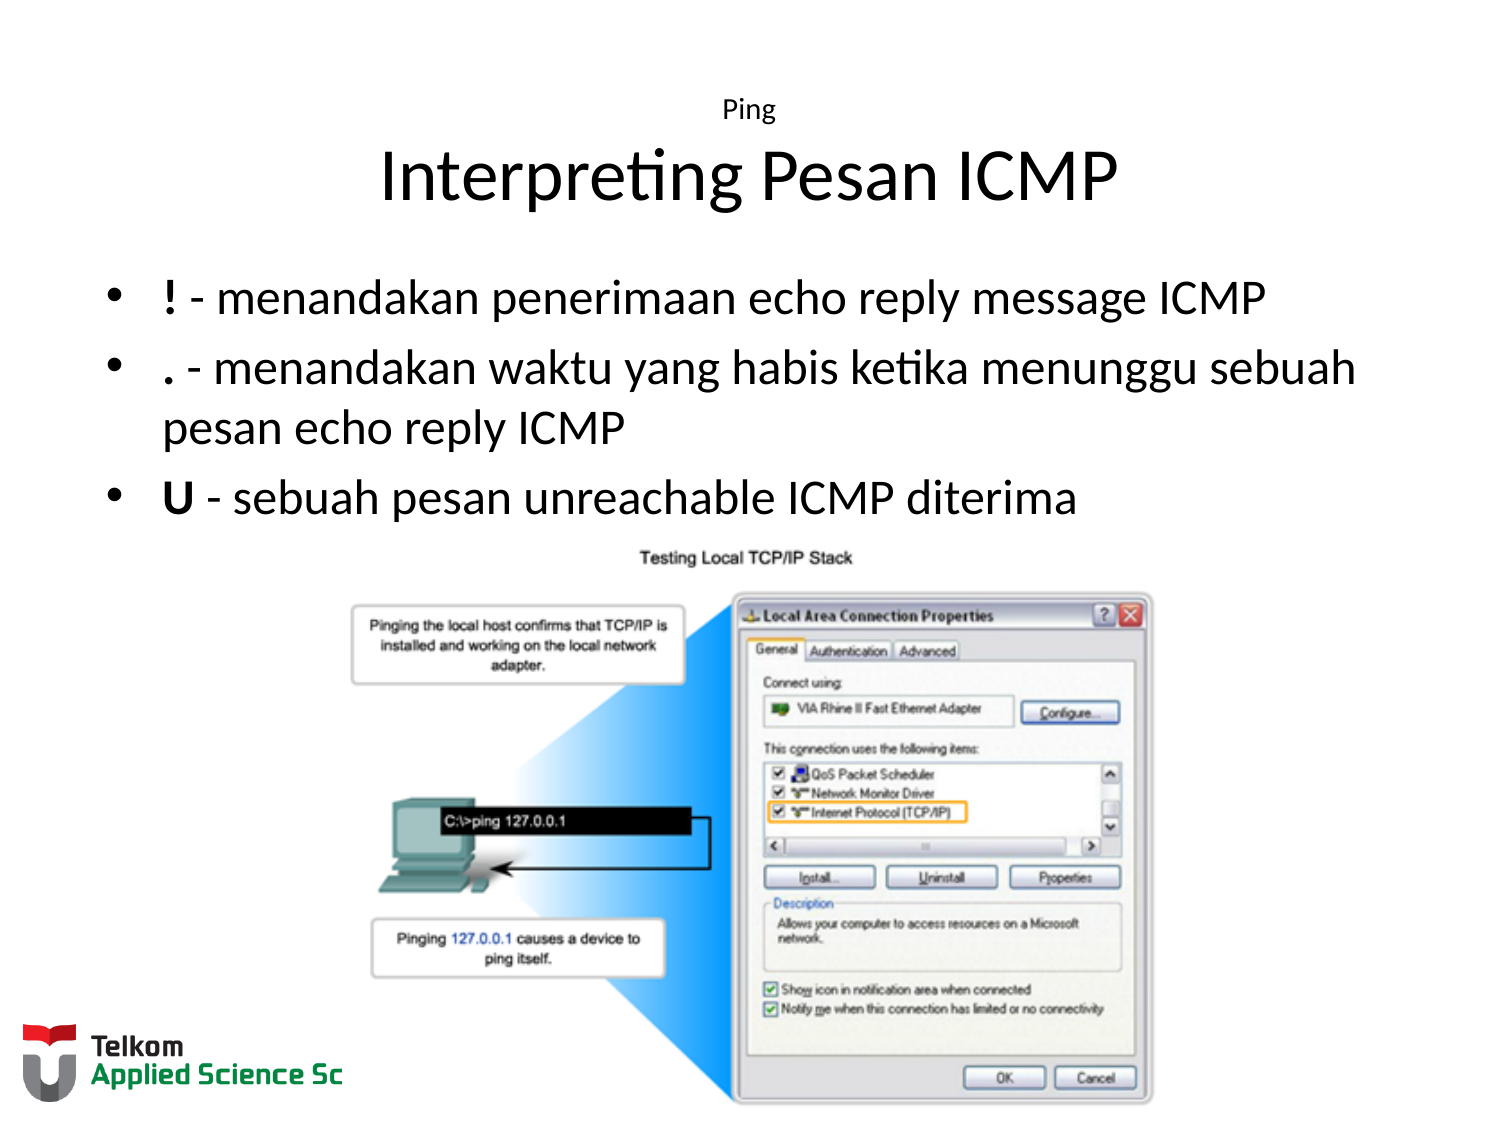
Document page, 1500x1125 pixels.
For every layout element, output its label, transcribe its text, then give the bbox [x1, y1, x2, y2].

picture [23, 543, 1184, 1125]
title Ping Interpreting Pesan ICMP [55, 80, 1443, 224]
list ! - menandakan penerimaan echo reply message ICMP . - menandakan waktu yang habis ketika menunggu sebuah pesan echo reply ICMP U - sebuah pesan unreachable ICMP diterima [90, 256, 1394, 843]
